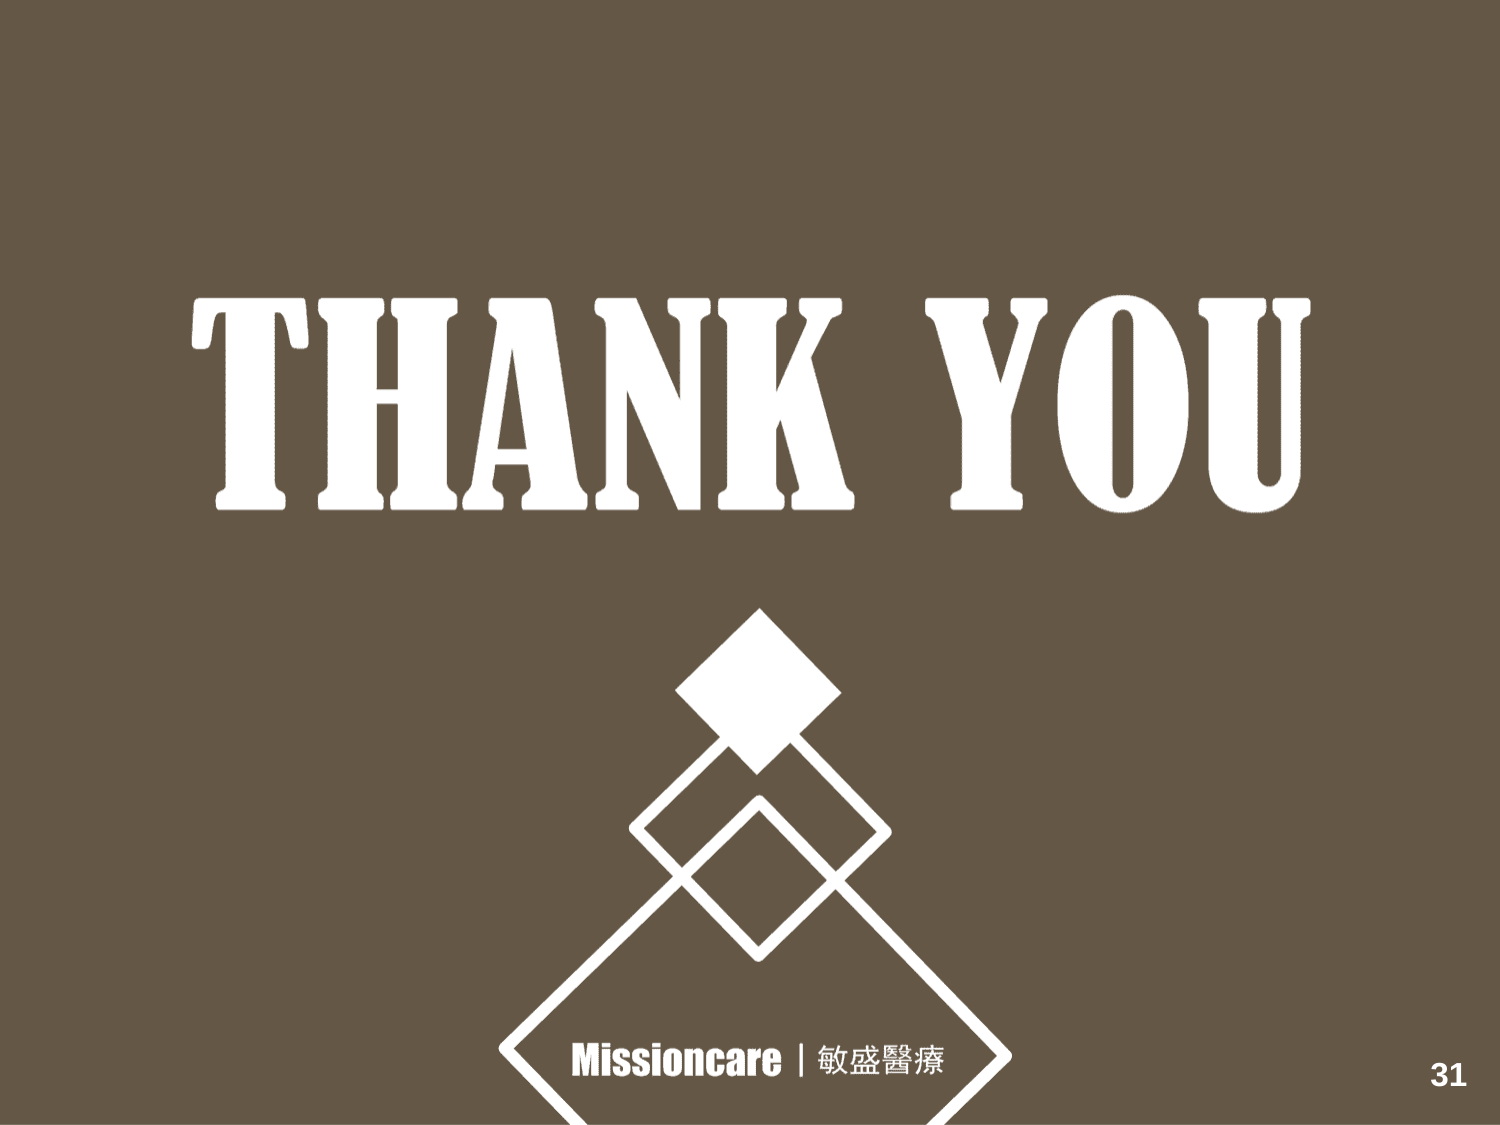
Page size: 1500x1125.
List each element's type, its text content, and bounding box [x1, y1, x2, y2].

slide_number 31 [1132, 1042, 1483, 1103]
picture [0, 0, 1500, 1125]
